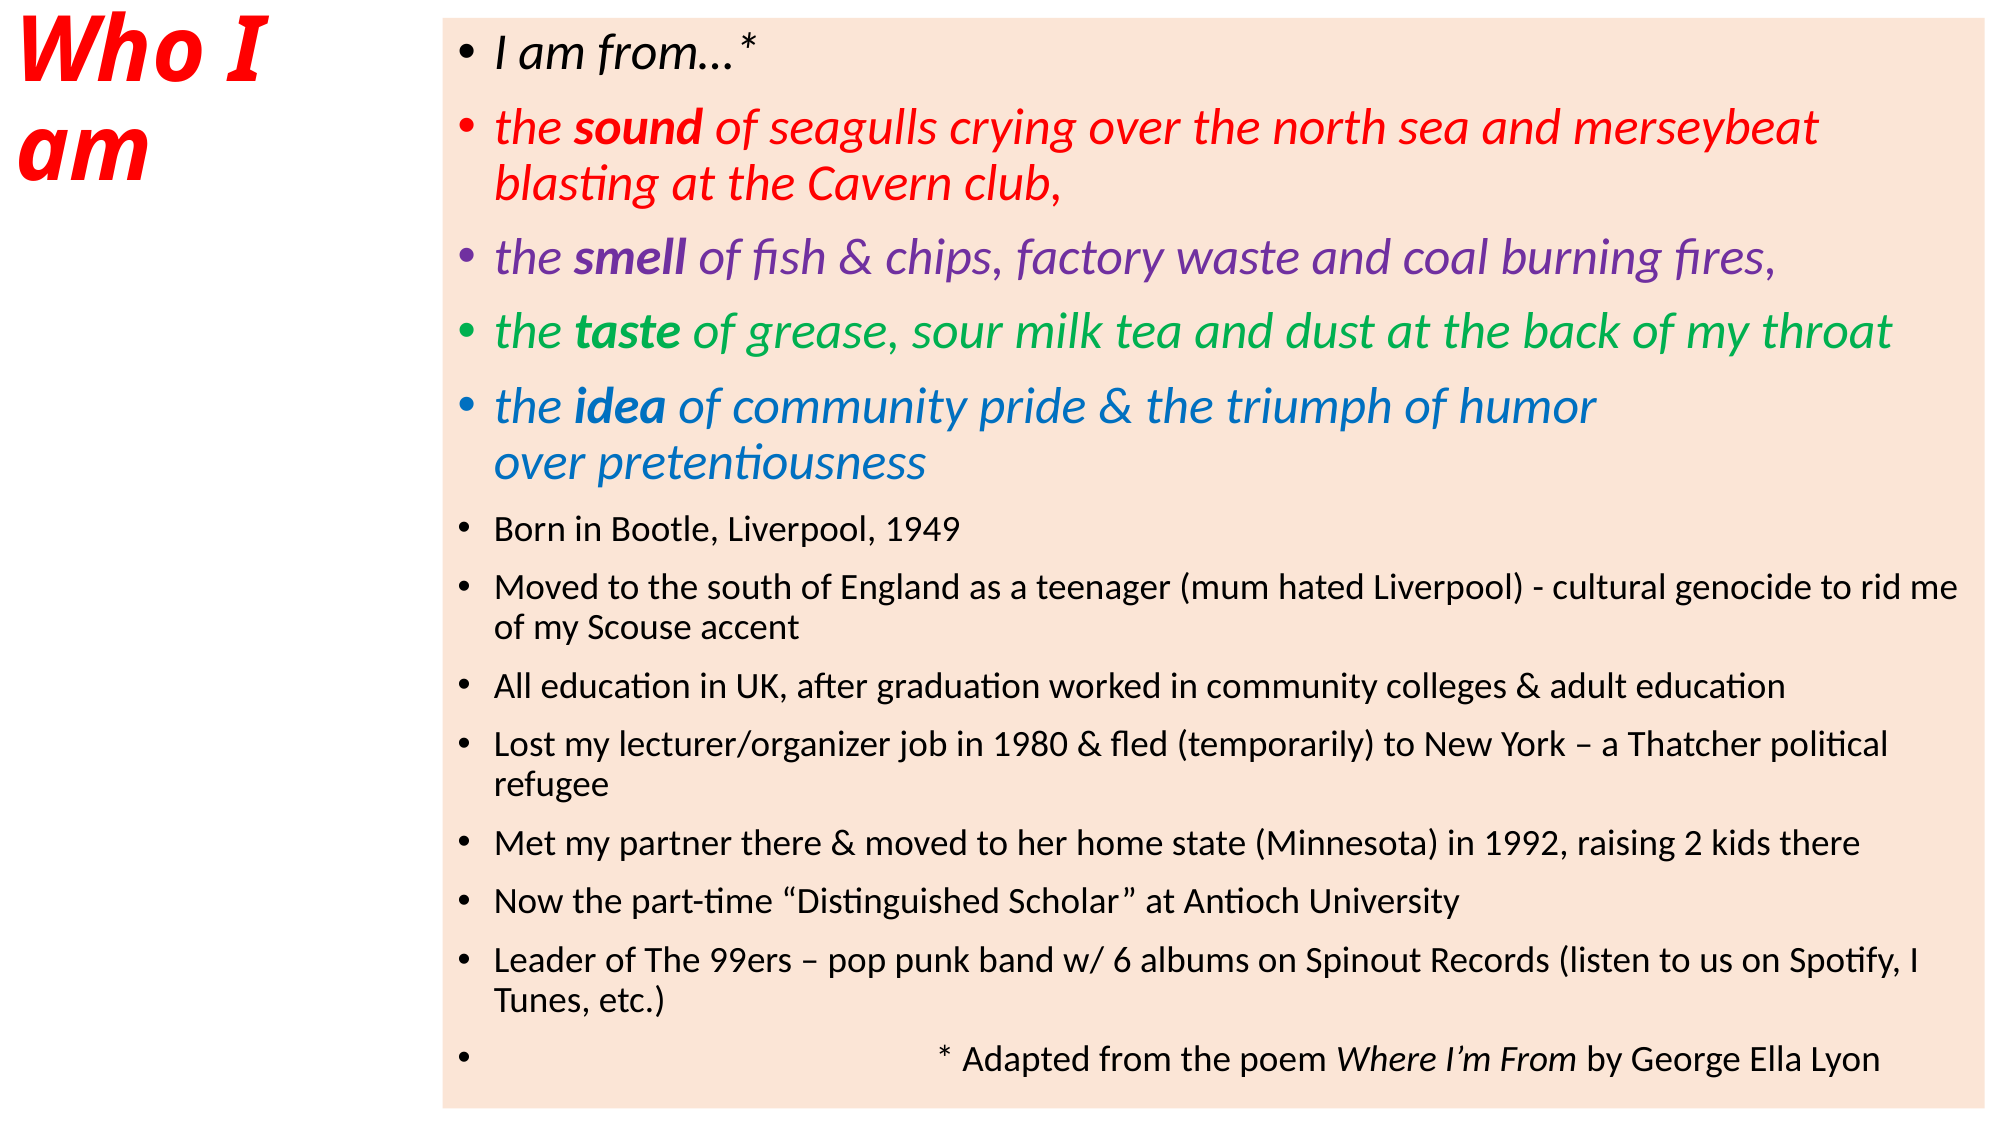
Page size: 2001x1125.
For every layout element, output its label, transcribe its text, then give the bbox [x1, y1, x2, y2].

list I am from…* the sound of seagulls crying over the north sea and merseybeat blasting at the Cavern club, the smell of fish & chips, factory waste and coal burning fires, the taste of grease, sour milk tea and dust at the back of my throat the idea of community pride & the triumph of humor over pretentiousness Born in Bootle, Liverpool, 1949 Moved to the south of England as a teenager (mum hated Liverpool) - cultural genocide to rid me of my Scouse accent All education in UK, after graduation worked in community colleges & adult education Lost my lecturer/organizer job in 1980 & fled (temporarily) to New York – a Thatcher political refugee Met my partner there & moved to her home state (Minnesota) in 1992, raising 2 kids there Now the part-time “Distinguished Scholar” at Antioch University Leader of The 99ers – pop punk band w/ 6 albums on Spinout Records (listen to us on Spotify, I Tunes, etc.) * Adapted from the poem Where I’m From by George Ella Lyon [442, 17, 1985, 1109]
title Who I am [0, 0, 394, 203]
